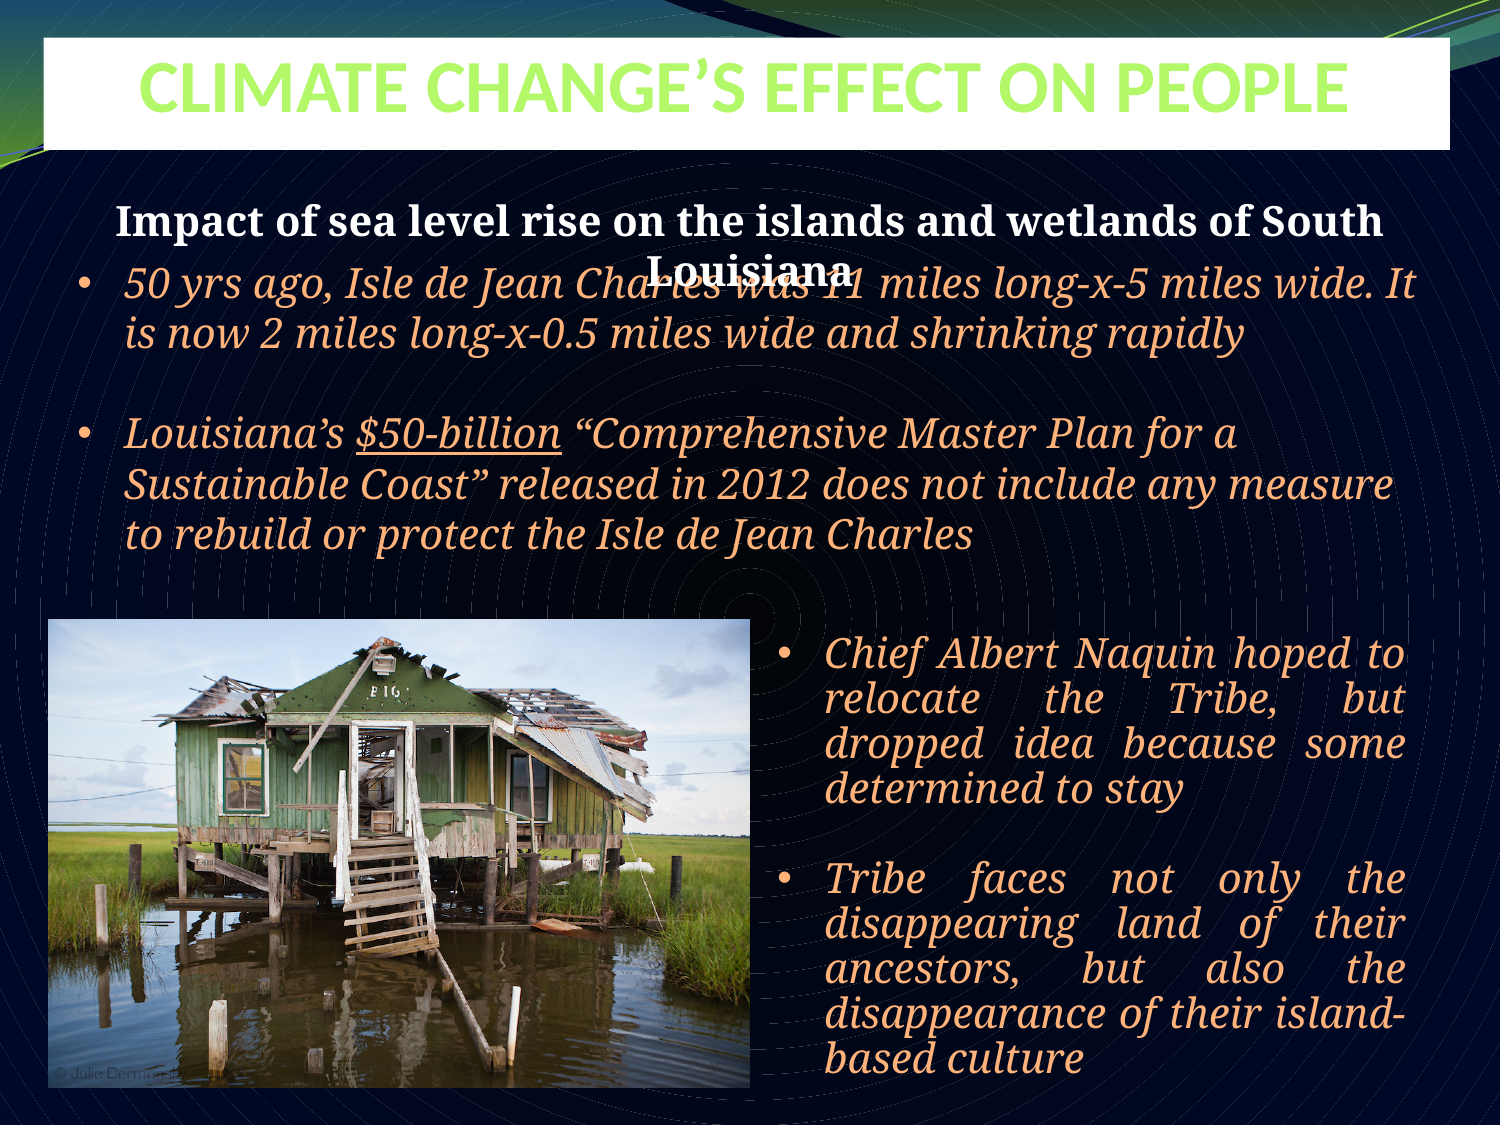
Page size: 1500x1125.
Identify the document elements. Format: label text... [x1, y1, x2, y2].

picture [48, 619, 751, 1088]
text_box 50 yrs ago, Isle de Jean Charles was 11 miles long-x-5 miles wide. It is now 2 miles long-x-0.5 miles wide and shrinking rapidly Louisiana’s $50-billion “Comprehensive Master Plan for a Sustainable Coast” released in 2012 does not include any measure to rebuild or protect the Isle de Jean Charles [62, 303, 1438, 565]
text_box Chief Albert Naquin hoped to relocate the Tribe, but dropped idea because some determined to stay Tribe faces not only the disappearing land of their ancestors, but also the disappearance of their island-based culture [762, 624, 1421, 1090]
text_box Impact of sea level rise on the islands and wetlands of South Louisiana [37, 187, 1463, 303]
text_box CLIMATE CHANGE’S EFFECT ON PEOPLE [43, 37, 1450, 150]
